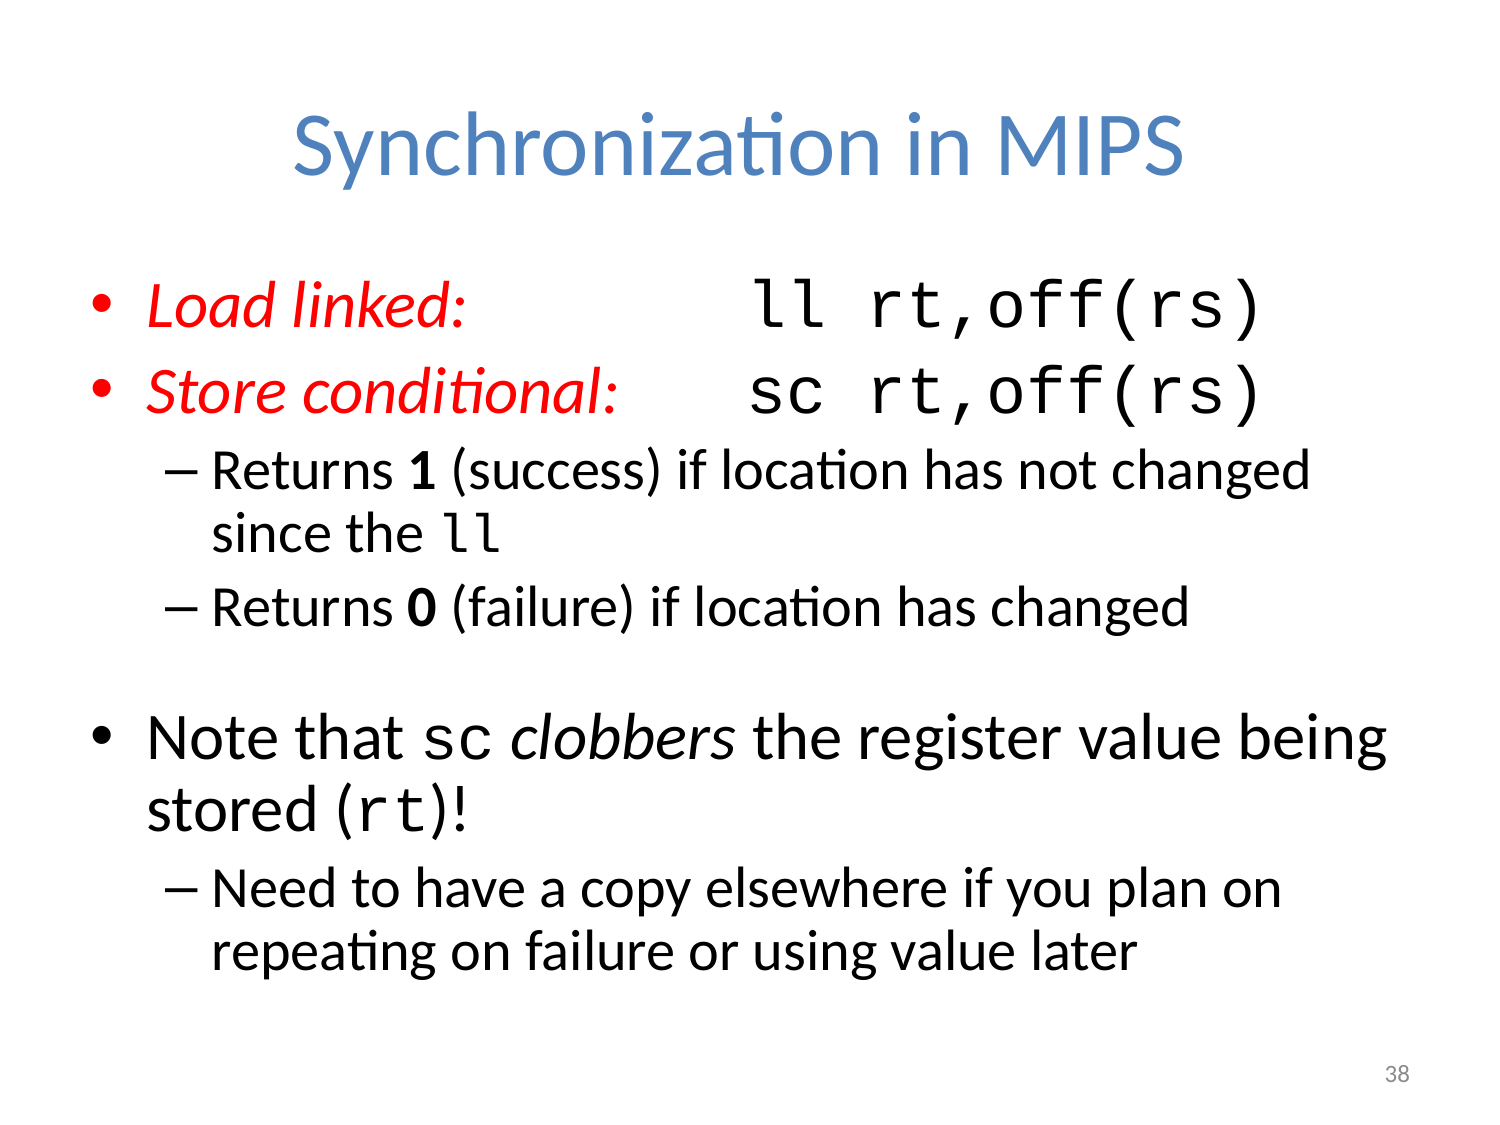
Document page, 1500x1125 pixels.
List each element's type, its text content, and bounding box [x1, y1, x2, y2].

title Synchronization in MIPS [75, 45, 1425, 233]
list Load linked: ll rt,off(rs) Store conditional: sc rt,off(rs) Returns 1 (success) if location has not changed since the ll Returns 0 (failure) if location has changed Note that sc clobbers the register value being stored (rt)! Need to have a copy elsewhere if you plan on repeating on failure or using value later [75, 262, 1425, 1073]
slide_number 38 [1074, 1042, 1425, 1103]
